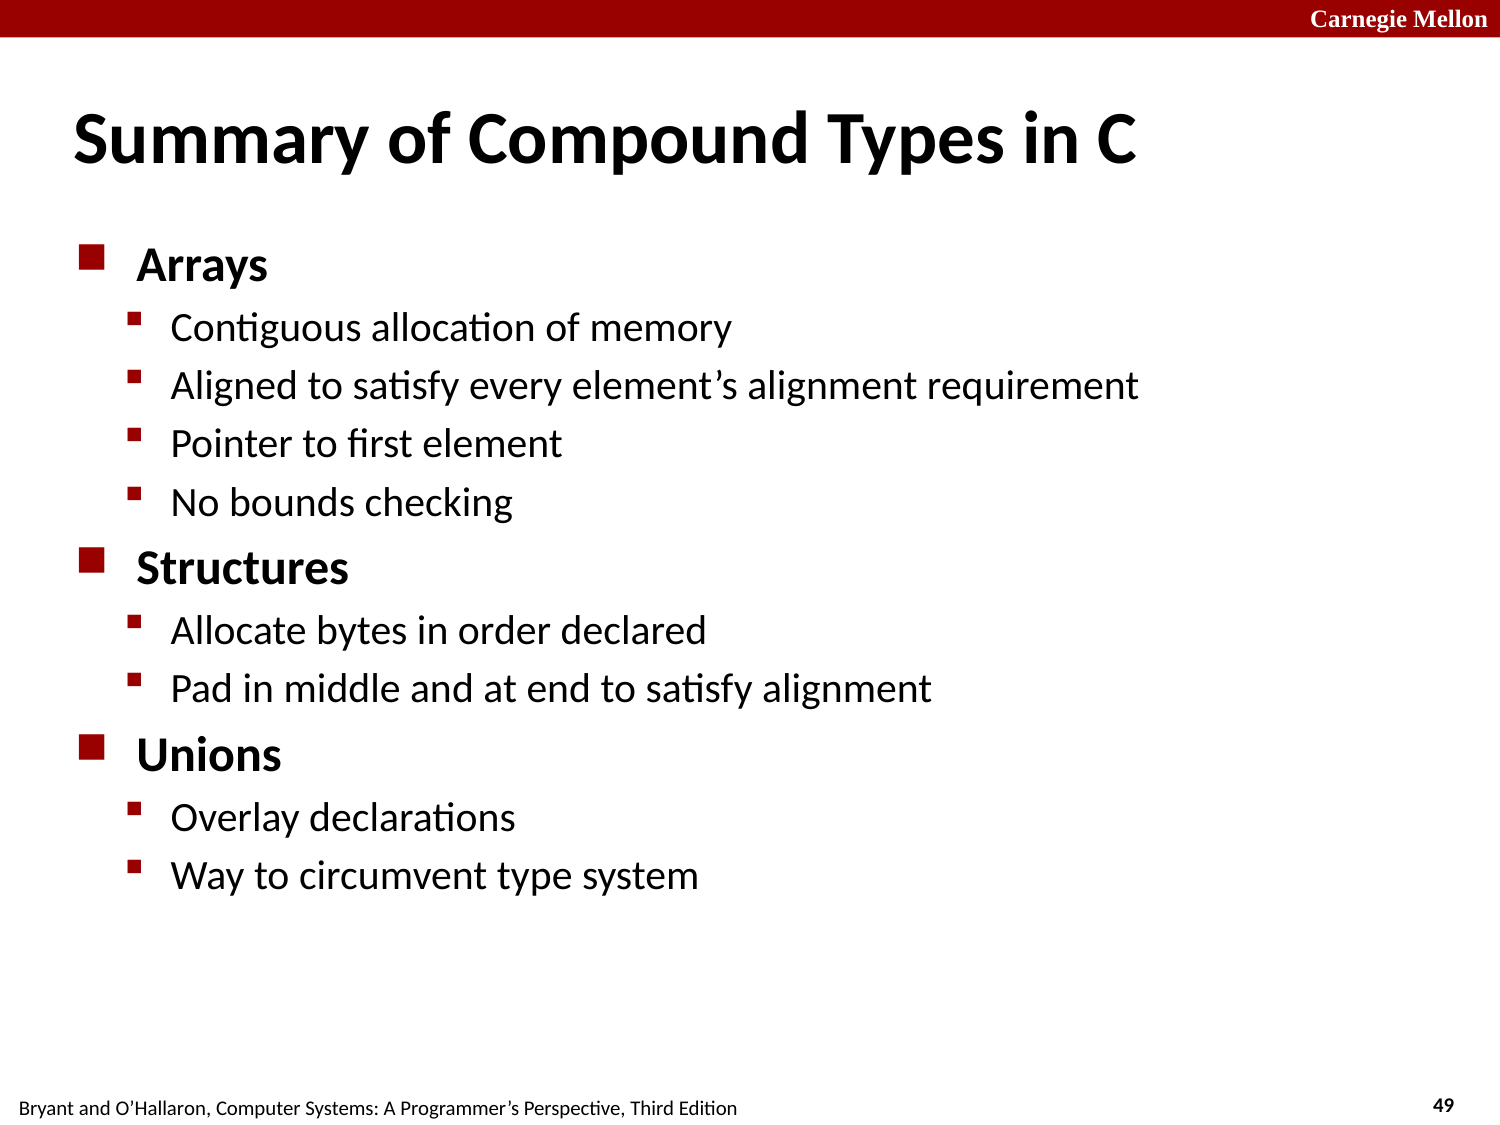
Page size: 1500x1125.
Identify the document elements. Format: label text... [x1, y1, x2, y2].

title Summary of Compound Types in C [58, 71, 1305, 197]
list Arrays Contiguous allocation of memory Aligned to satisfy every element’s alignment requirement Pointer to first element No bounds checking Structures Allocate bytes in order declared Pad in middle and at end to satisfy alignment Unions Overlay declarations Way to circumvent type system [64, 223, 1426, 1040]
